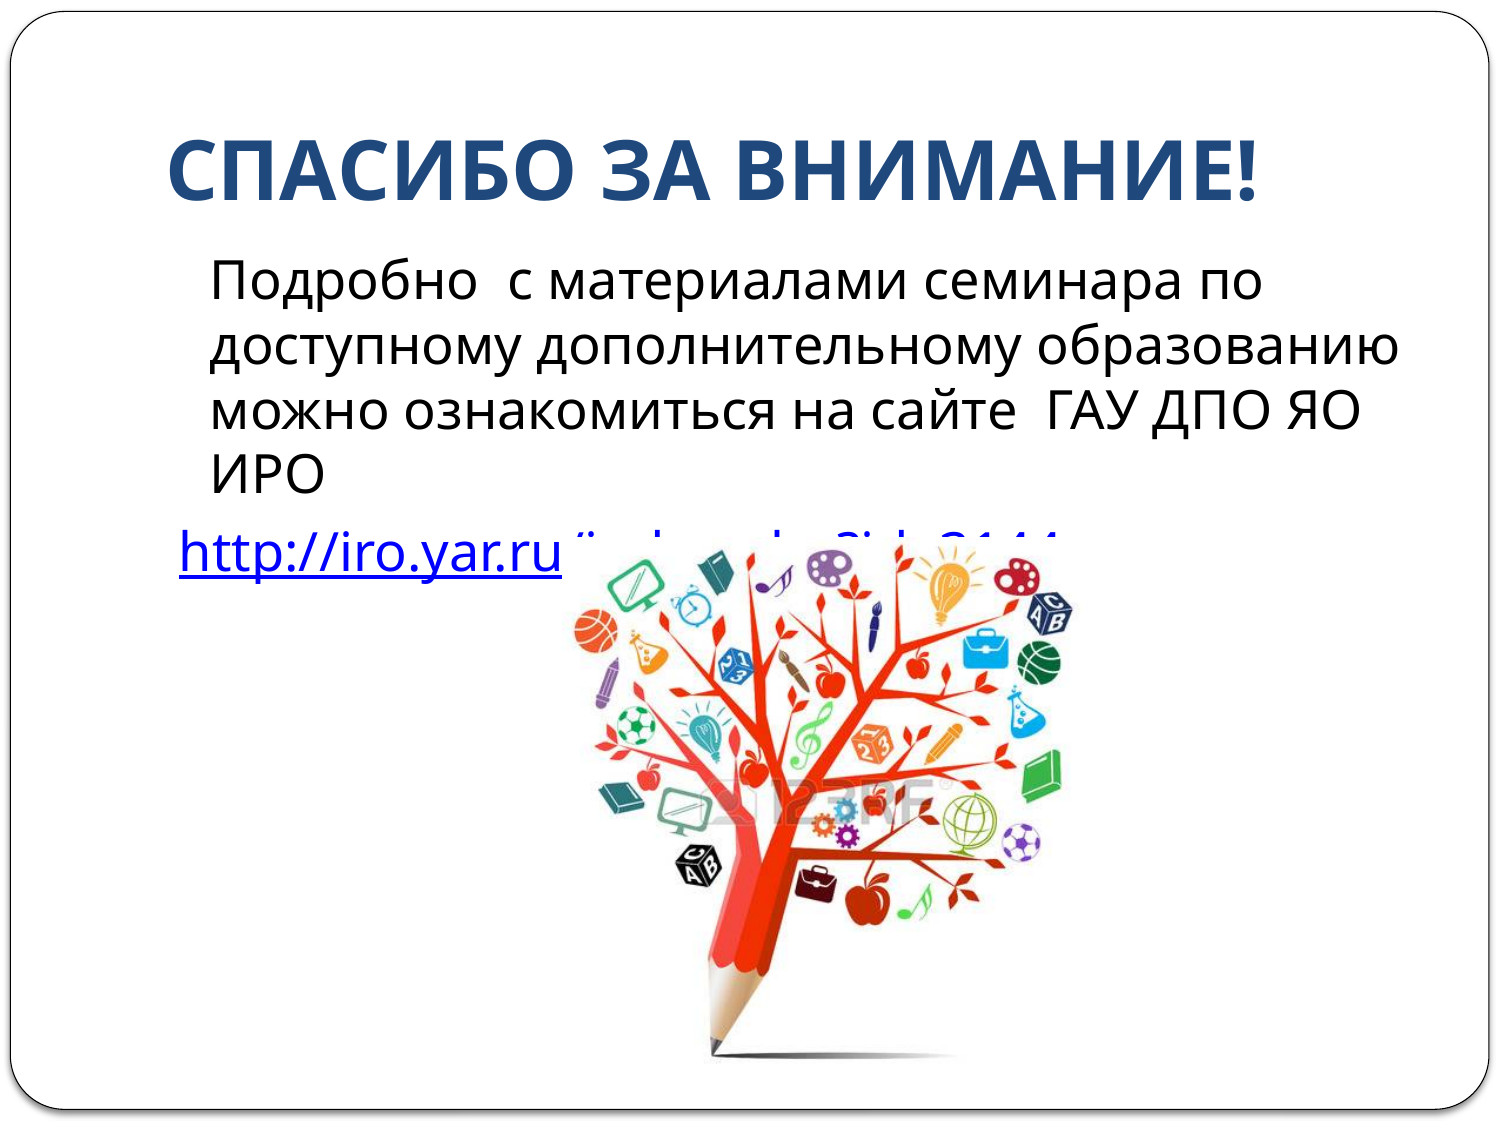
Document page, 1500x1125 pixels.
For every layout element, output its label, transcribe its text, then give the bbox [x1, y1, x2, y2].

list Подробно с материалами семинара по доступному дополнительному образованию можно ознакомиться на сайте ГАУ ДПО ЯО ИРО http://iro.yar.ru/index.php?id=3144 [149, 237, 1426, 526]
title СПАСИБО ЗА ВНИМАНИЕ! [149, 44, 1426, 233]
picture [562, 537, 1091, 1066]
